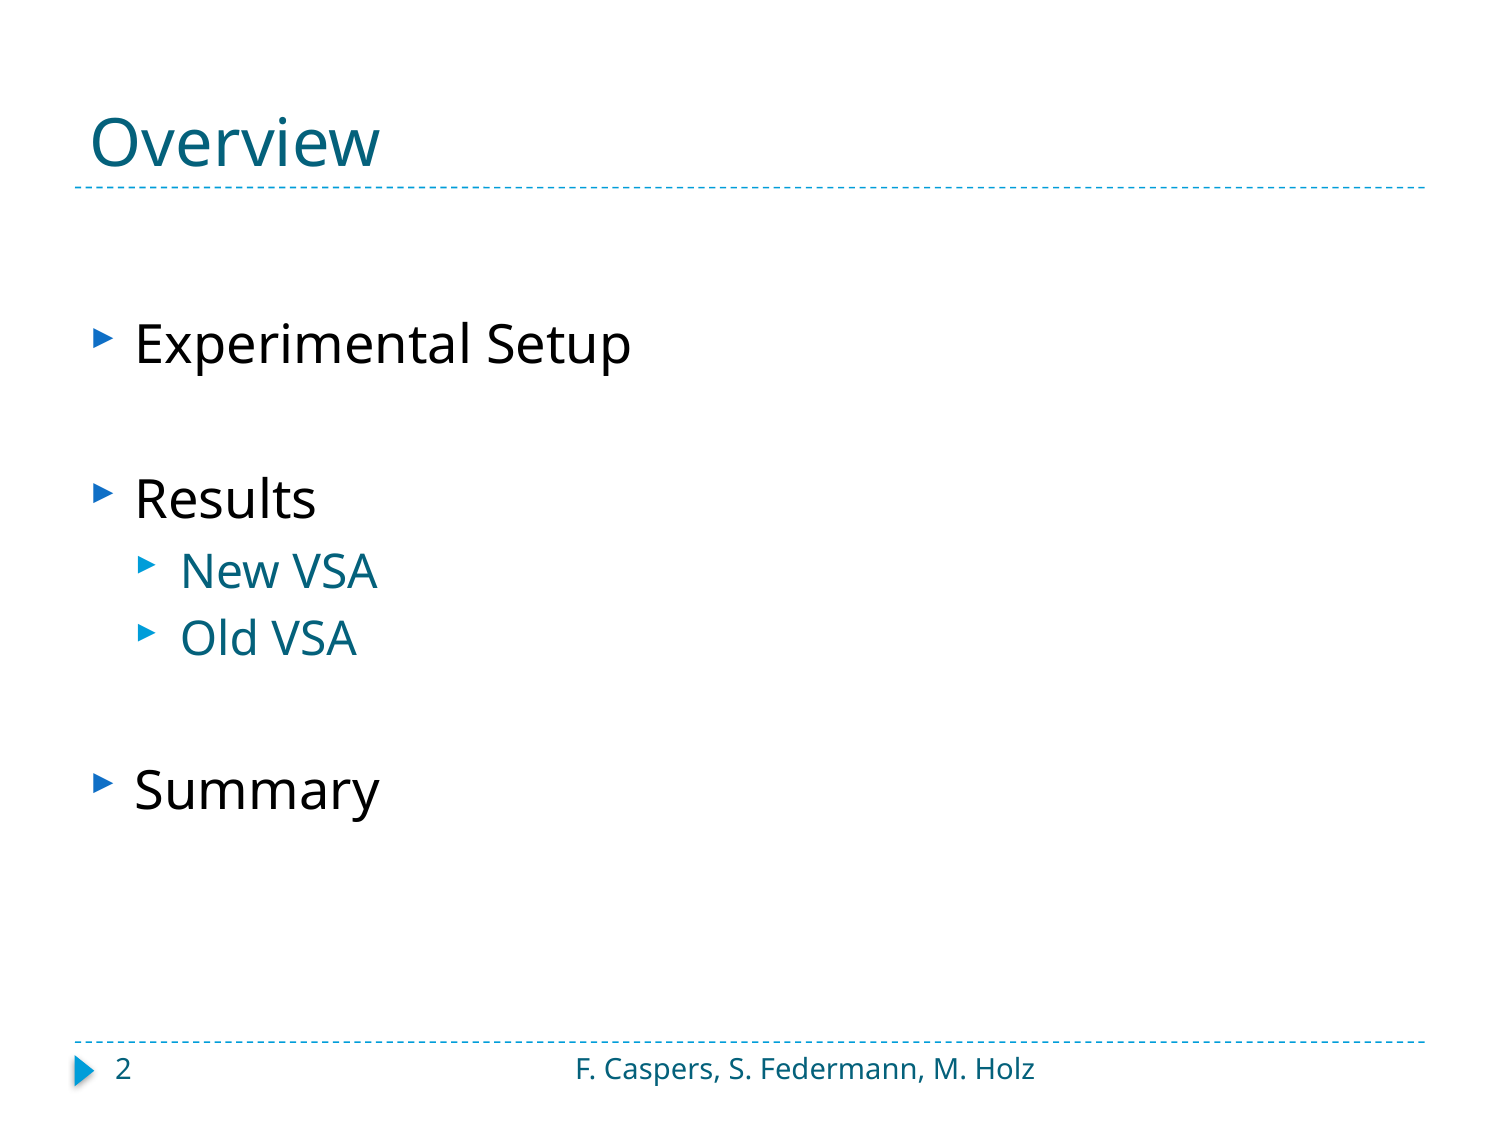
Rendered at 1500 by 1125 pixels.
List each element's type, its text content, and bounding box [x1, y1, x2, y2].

title Overview [75, 24, 1425, 188]
slide_number 2 [100, 1042, 426, 1103]
footer F. Caspers, S. Federmann, M. Holz [475, 1042, 1051, 1103]
list Experimental Setup Results New VSA Old VSA Summary [75, 224, 1425, 1035]
